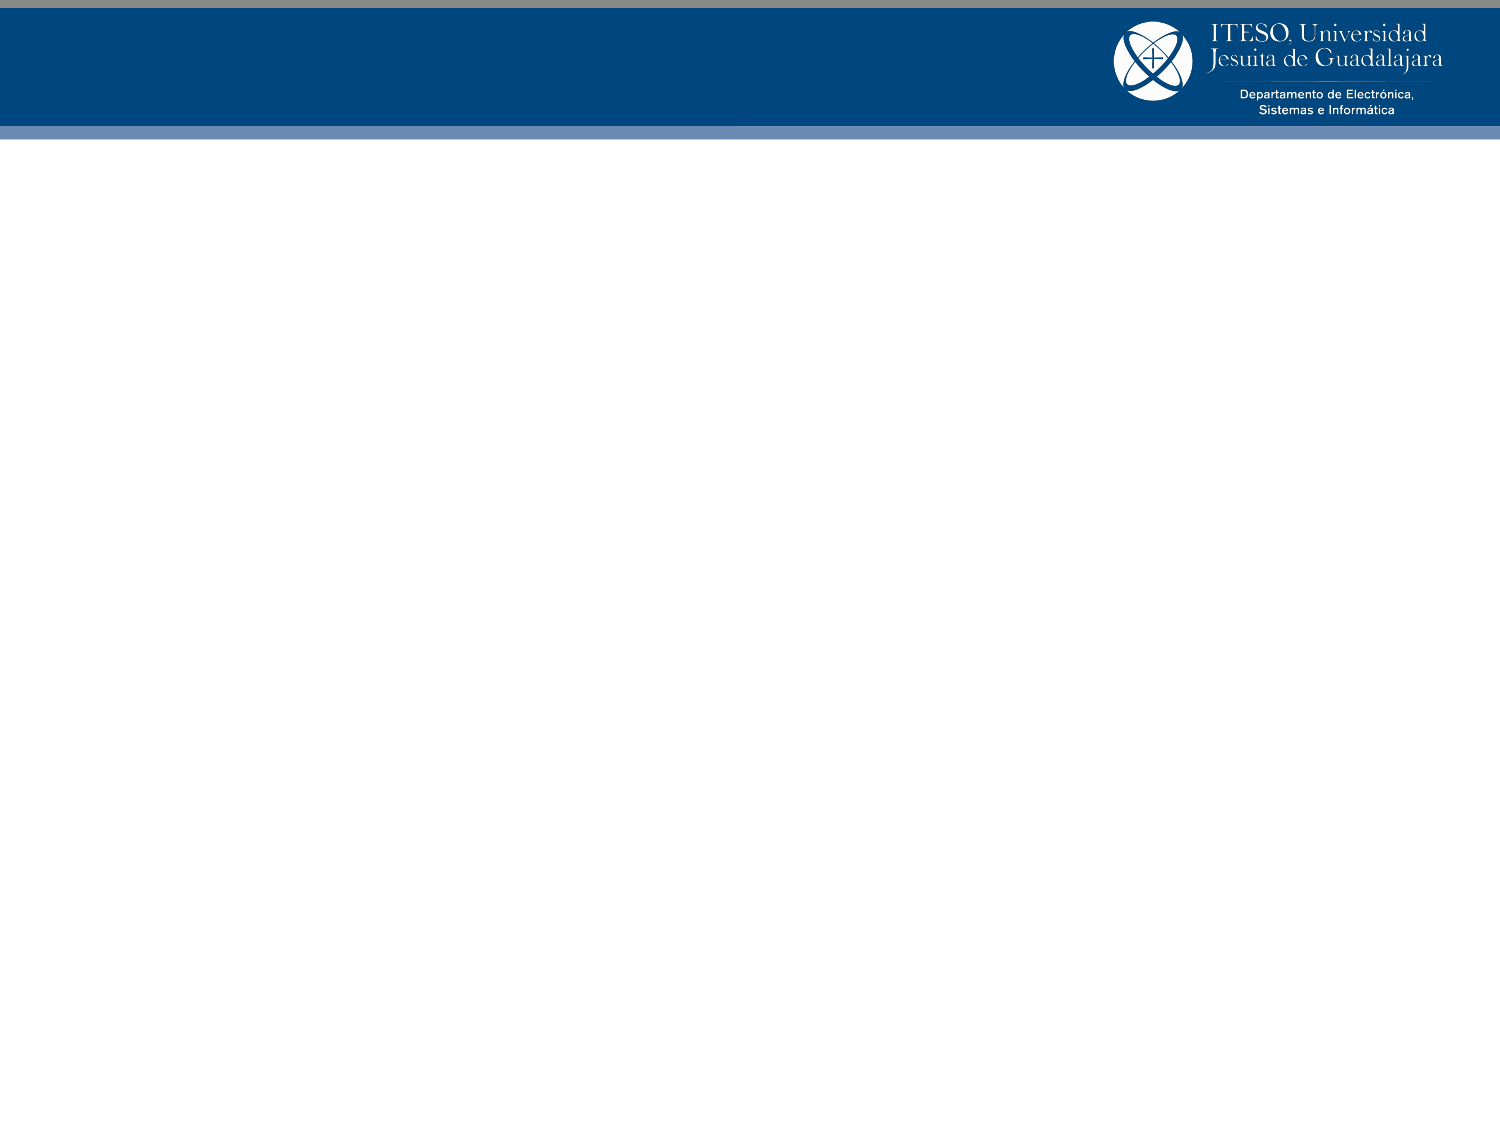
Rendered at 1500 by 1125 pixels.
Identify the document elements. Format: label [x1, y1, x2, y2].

picture [0, 0, 1500, 141]
